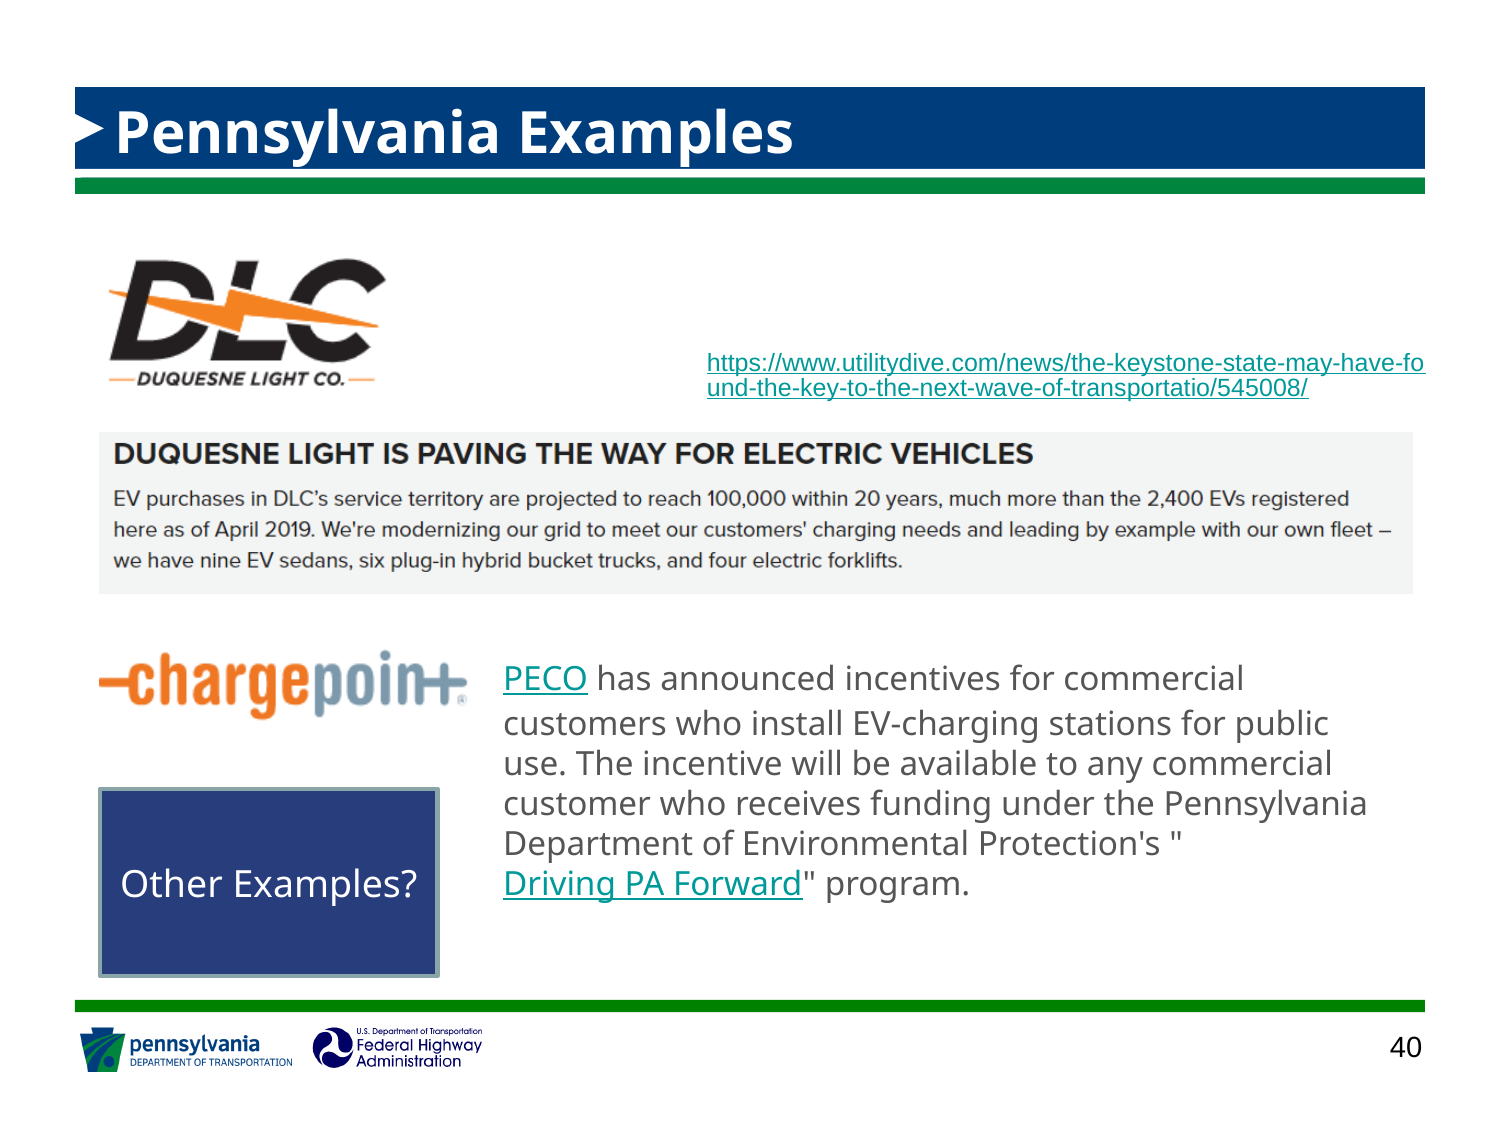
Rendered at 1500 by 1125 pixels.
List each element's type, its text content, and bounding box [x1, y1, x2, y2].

picture [75, 87, 99, 194]
text_box https://www.utilitydive.com/news/the-keystone-state-may-have-found-the-key-to-the-next-wave-of-transportatio/545008/ [692, 338, 1443, 384]
text_box PECO has announced incentives for commercial customers who install EV-charging stations for public use. The incentive will be available to any commercial customer who receives funding under the Pennsylvania Department of Environmental Protection's "Driving PA Forward" program. [488, 649, 1406, 915]
slide_number 40 [1349, 1020, 1438, 1073]
picture [312, 1020, 482, 1078]
text_box Other Examples? [98, 787, 440, 978]
picture [74, 235, 1413, 594]
picture [99, 626, 487, 730]
picture [75, 1022, 300, 1081]
title Pennsylvania Examples [99, 87, 1450, 238]
